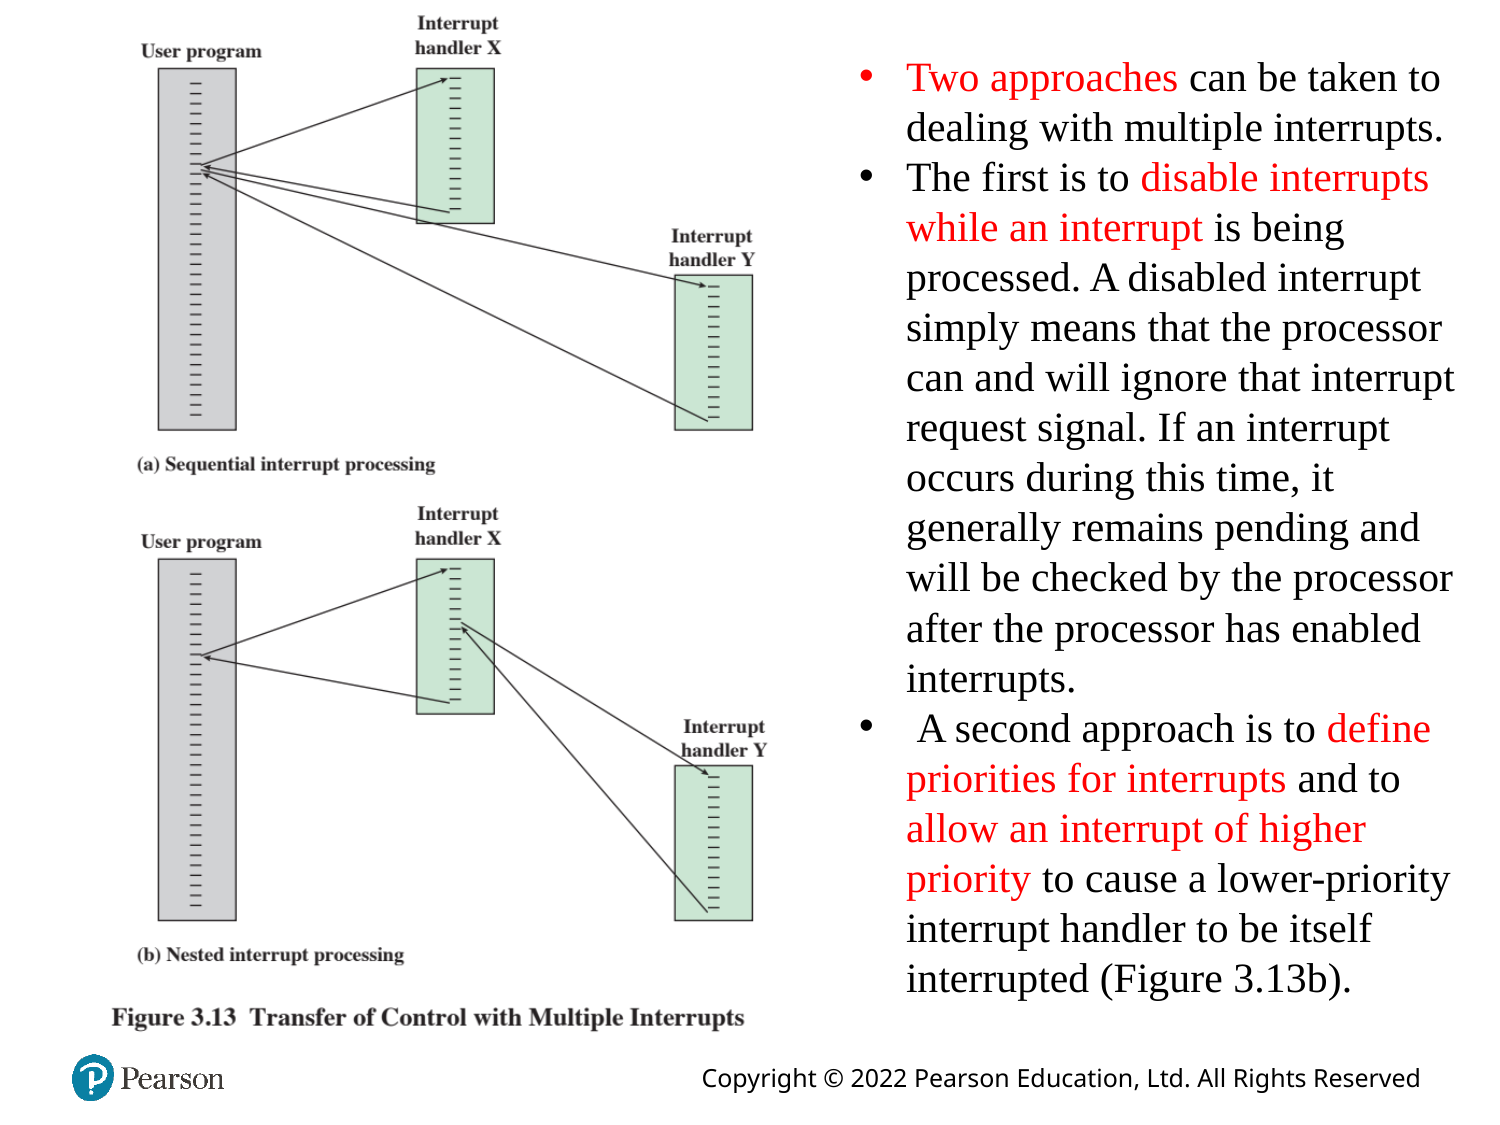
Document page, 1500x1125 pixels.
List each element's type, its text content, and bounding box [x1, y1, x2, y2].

picture [0, 0, 876, 1101]
text_box Two approaches can be taken to dealing with multiple interrupts. The first is to disable interrupts while an interrupt is being processed. A disabled interrupt simply means that the processor can and will ignore that interrupt request signal. If an interrupt occurs during this time, it generally remains pending and will be checked by the processor after the processor has enabled interrupts. A second approach is to define priorities for interrupts and to allow an interrupt of higher priority to cause a lower-priority interrupt handler to be itself interrupted (Figure 3.13b). [880, 42, 1489, 1058]
picture [81, 1063, 106, 1088]
